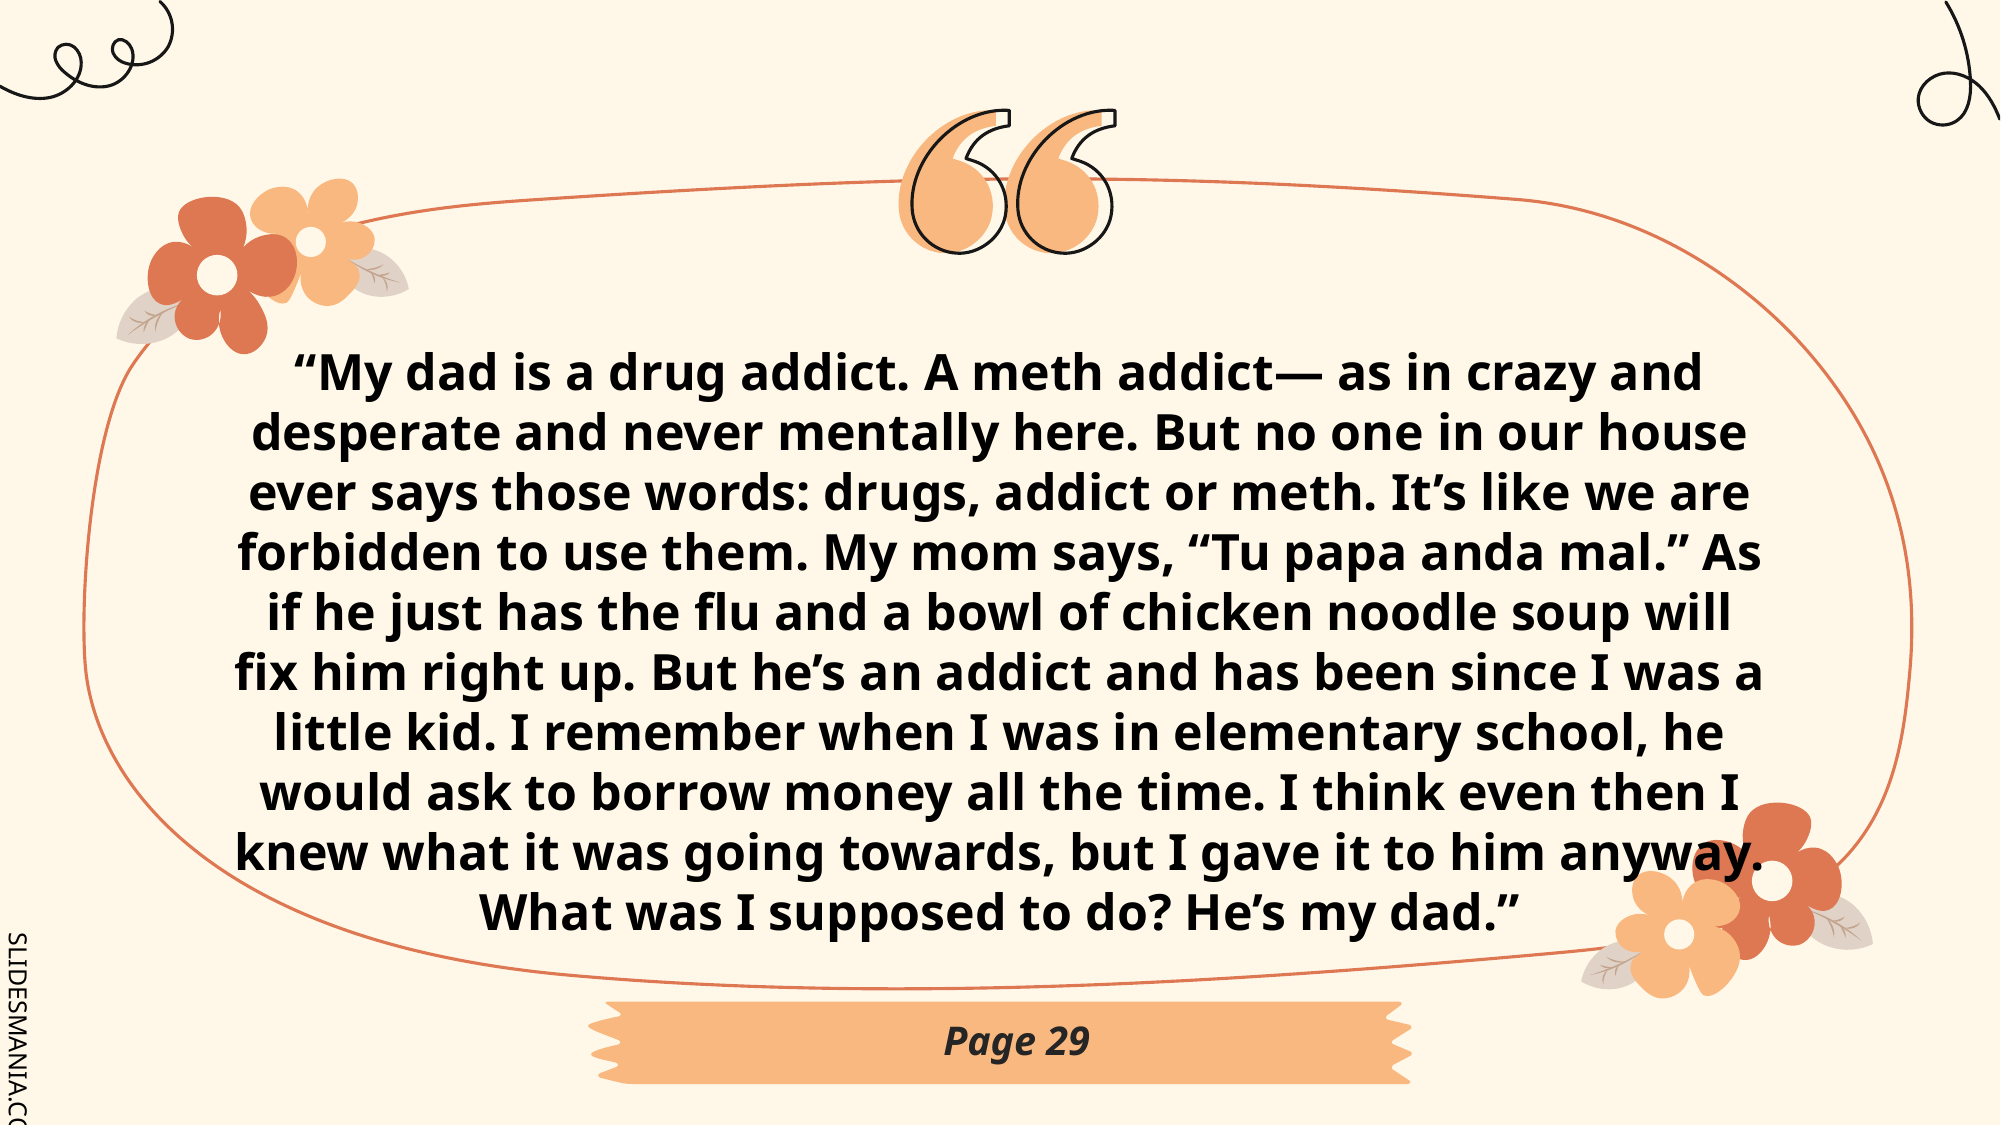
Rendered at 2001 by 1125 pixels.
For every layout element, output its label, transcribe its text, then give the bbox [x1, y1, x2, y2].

title “My dad is a drug addict. A meth addict— as in crazy and desperate and never mentally here. But no one in our house ever says those words: drugs, addict or meth. It’s like we are forbidden to use them. My mom says, “Tu papa anda mal.” As if he just has the flu and a bowl of chicken noodle soup will fix him right up. But he’s an addict and has been since I was a little kid. I remember when I was in elementary school, he would ask to borrow money all the time. I think even then I knew what it was going towards, but I gave it to him anyway. What was I supposed to do? He’s my dad.” [208, 381, 1792, 900]
text_box [588, 1001, 1412, 1085]
subtitle Page 29 [665, 966, 1368, 1084]
